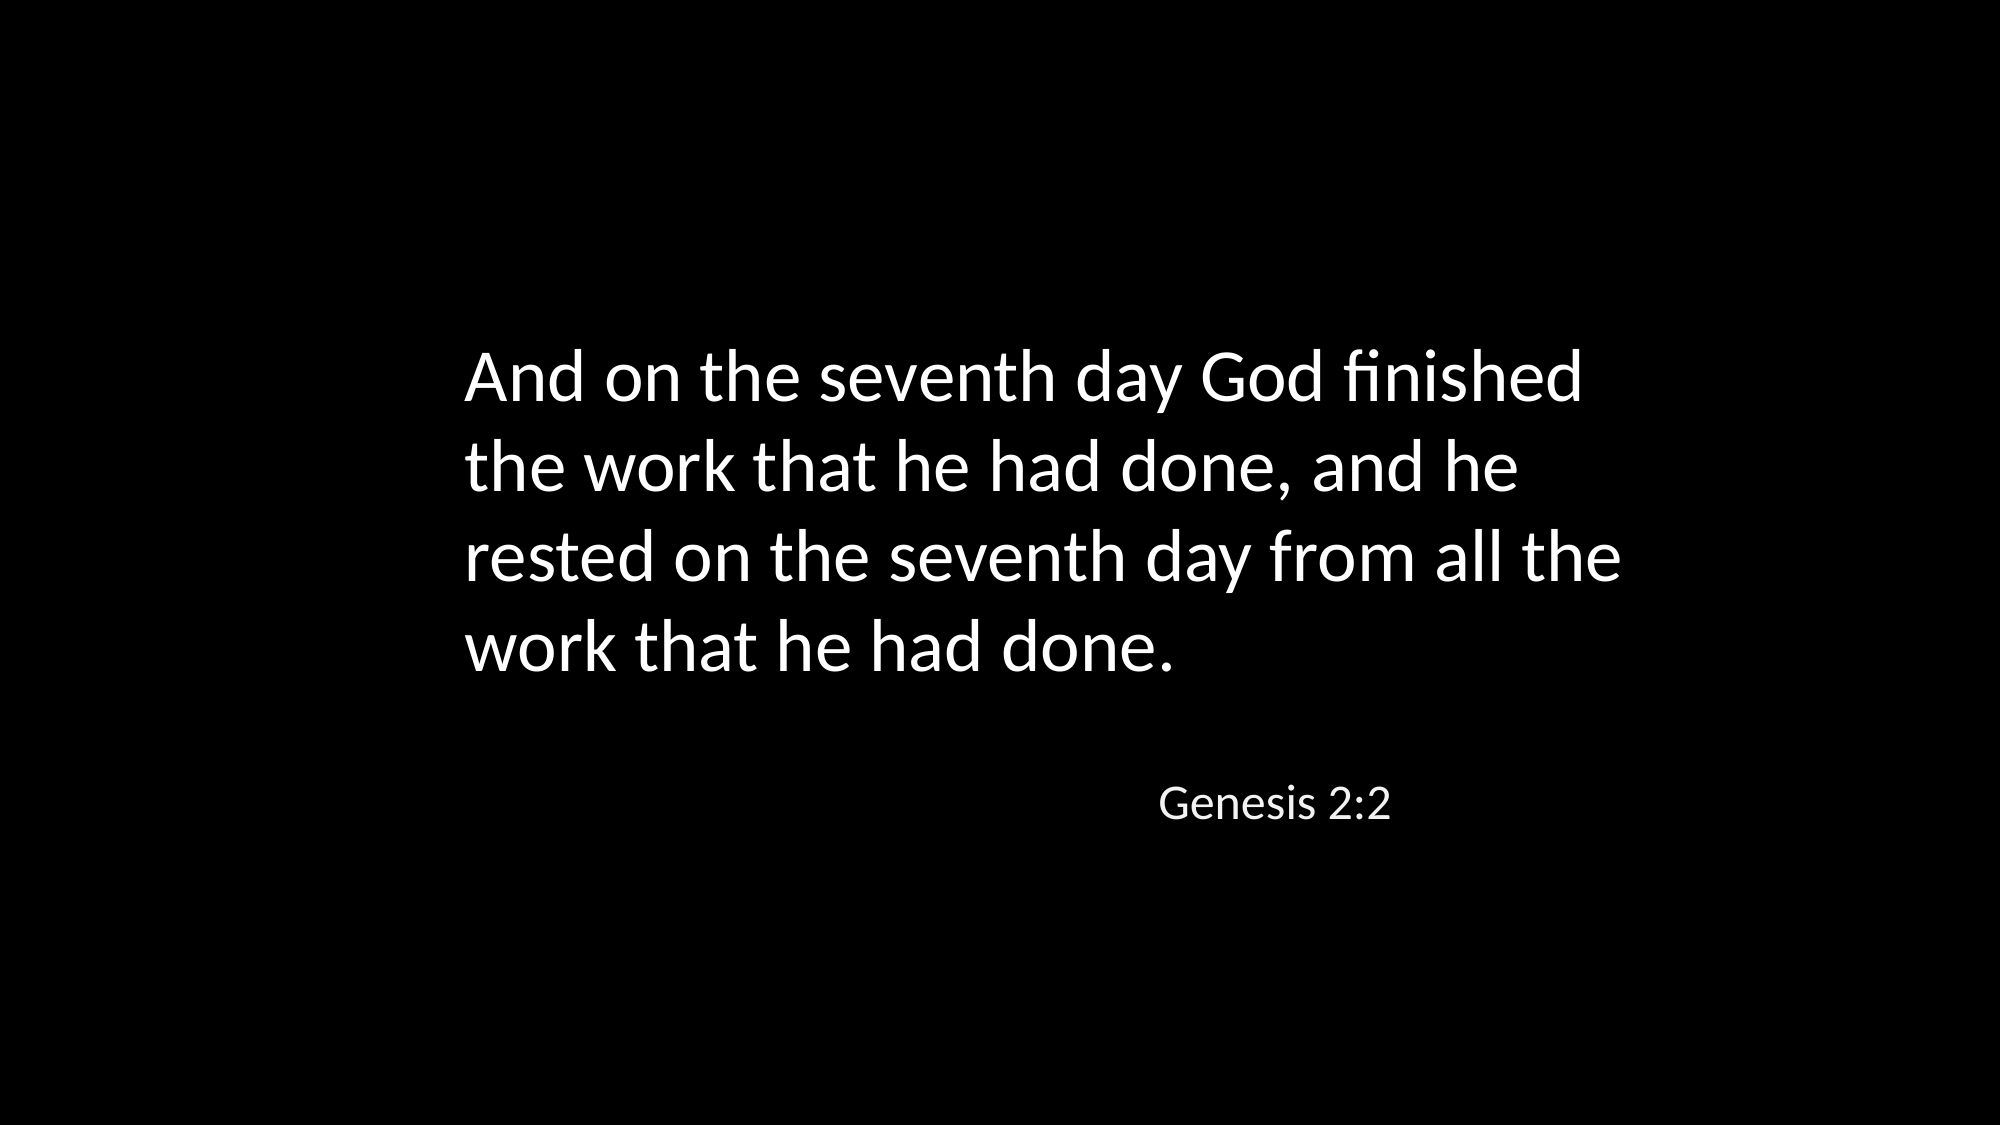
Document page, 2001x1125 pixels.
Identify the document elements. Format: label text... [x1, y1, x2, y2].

text_box And on the seventh day God finished the work that he had done, and he rested on the seventh day from all the work that he had done. [450, 318, 1675, 694]
text_box Genesis 2:2 [999, 762, 1550, 838]
